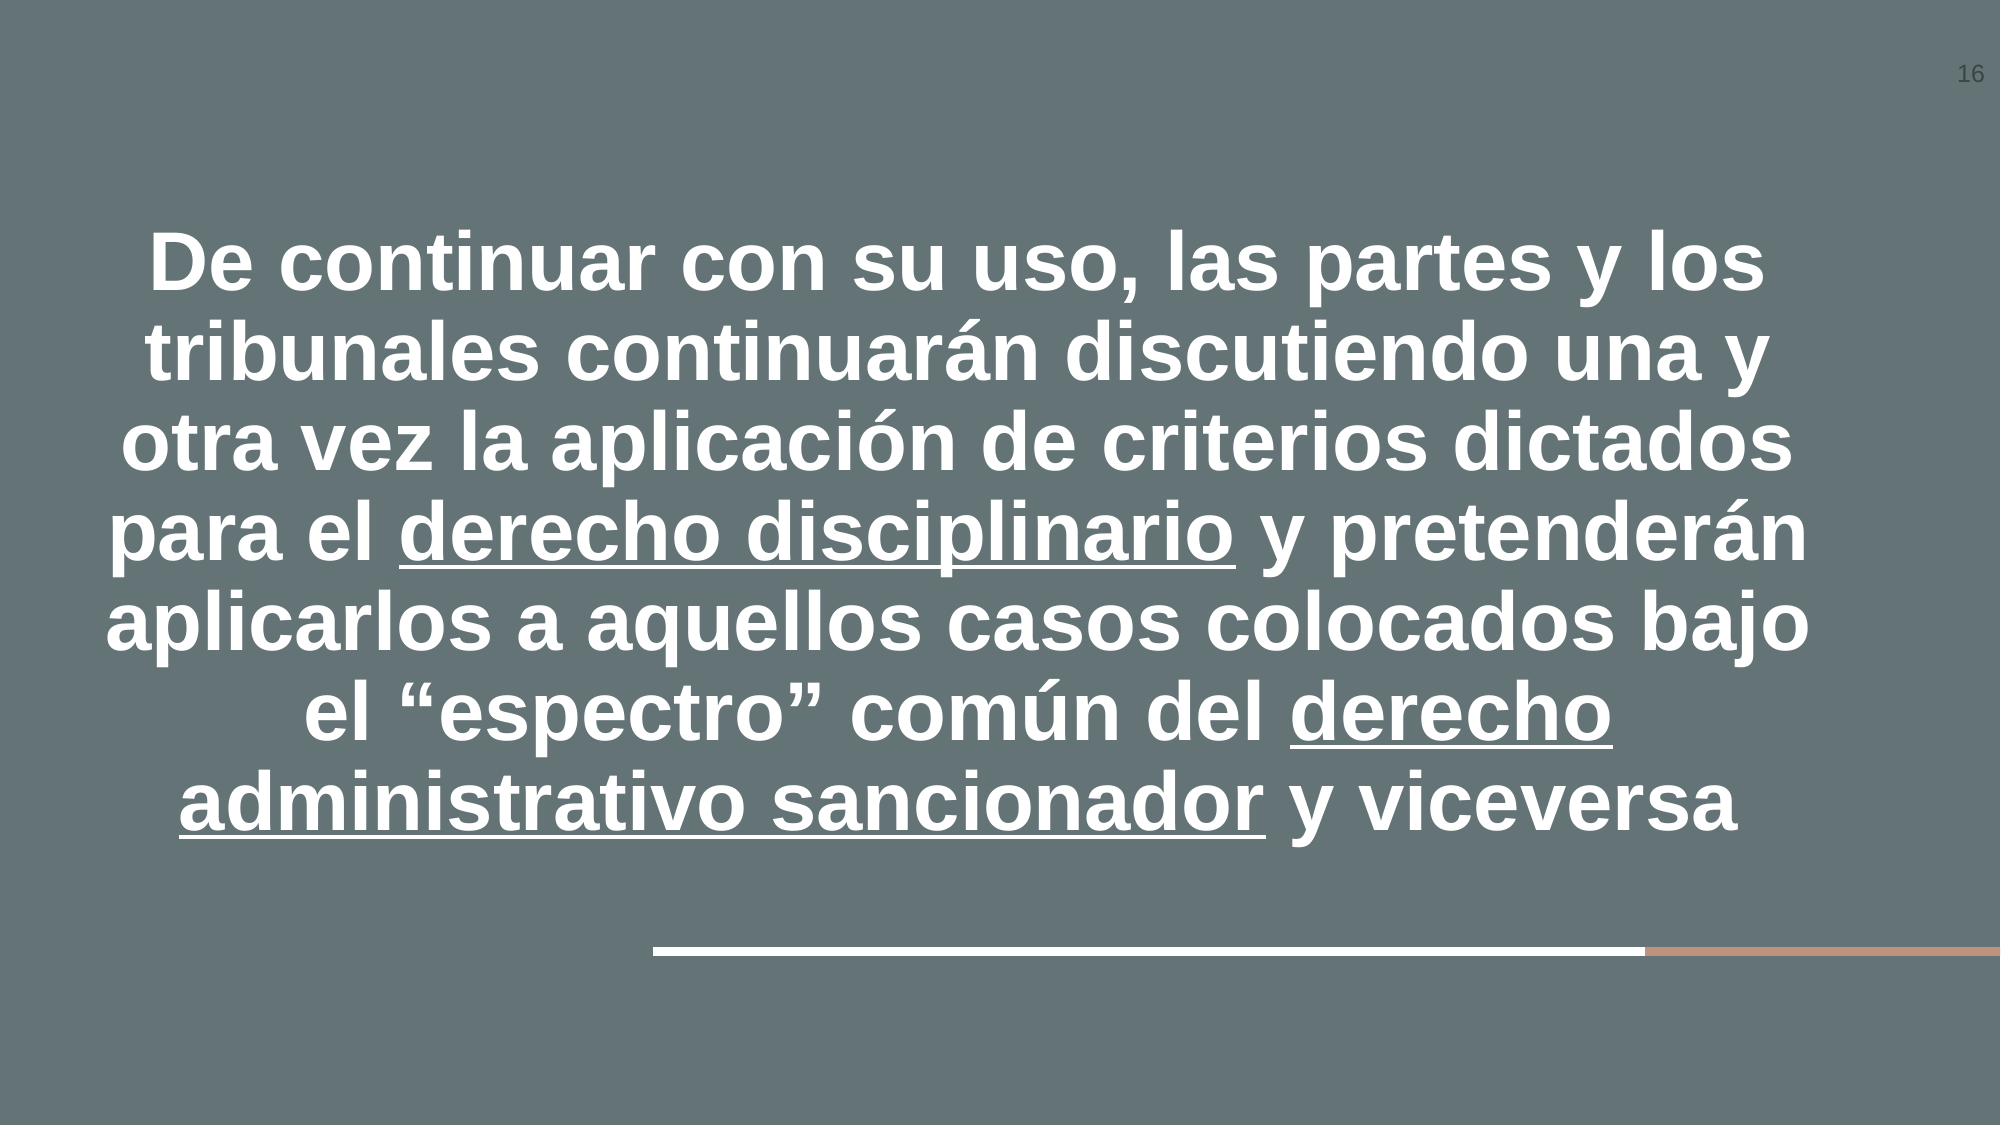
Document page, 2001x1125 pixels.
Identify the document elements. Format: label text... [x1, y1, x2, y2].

slide_number 16 [1725, 49, 2000, 95]
text_box De continuar con su uso, las partes y los tribunales continuarán discutiendo una y otra vez la aplicación de criterios dictados para el derecho disciplinario y pretenderán aplicarlos a aquellos casos colocados bajo el “espectro” común del derecho administrativo sancionador y viceversa [68, 211, 1849, 752]
